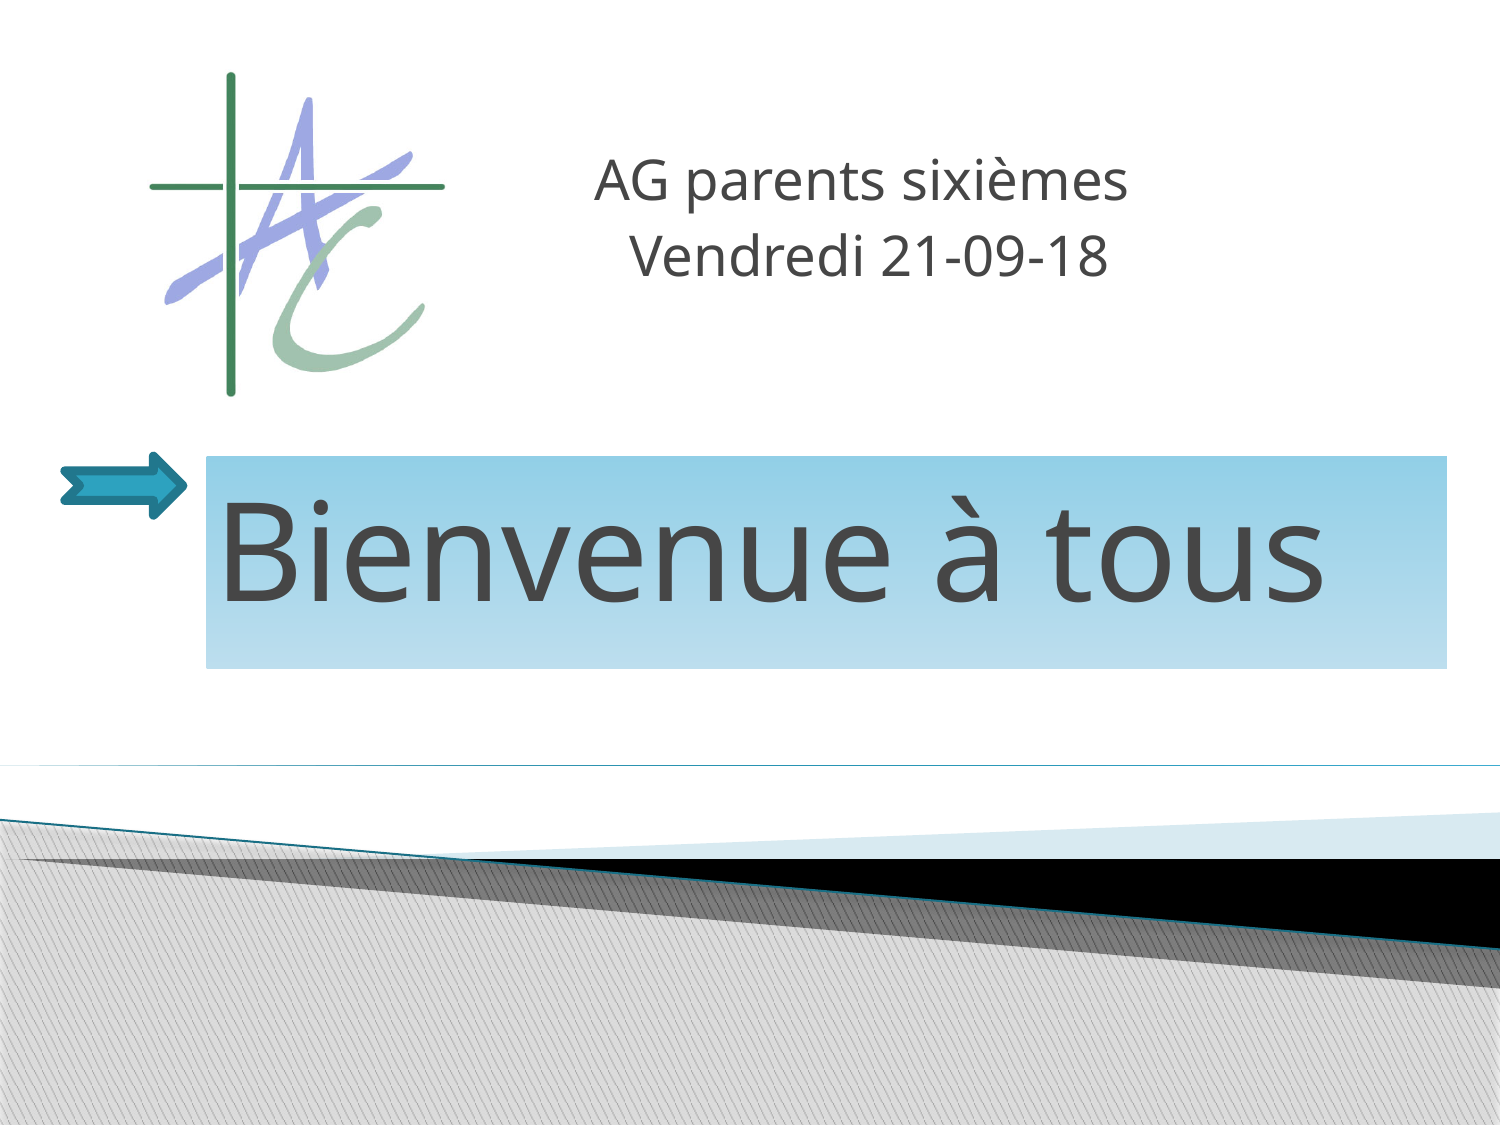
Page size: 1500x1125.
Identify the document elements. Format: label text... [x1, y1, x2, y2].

subtitle AG parents sixièmes Vendredi 21-09-18 [452, 136, 1303, 334]
text_box [60, 451, 188, 520]
picture [5, 859, 1500, 989]
text_box Bienvenue à tous [206, 456, 1447, 669]
picture [147, 69, 447, 401]
